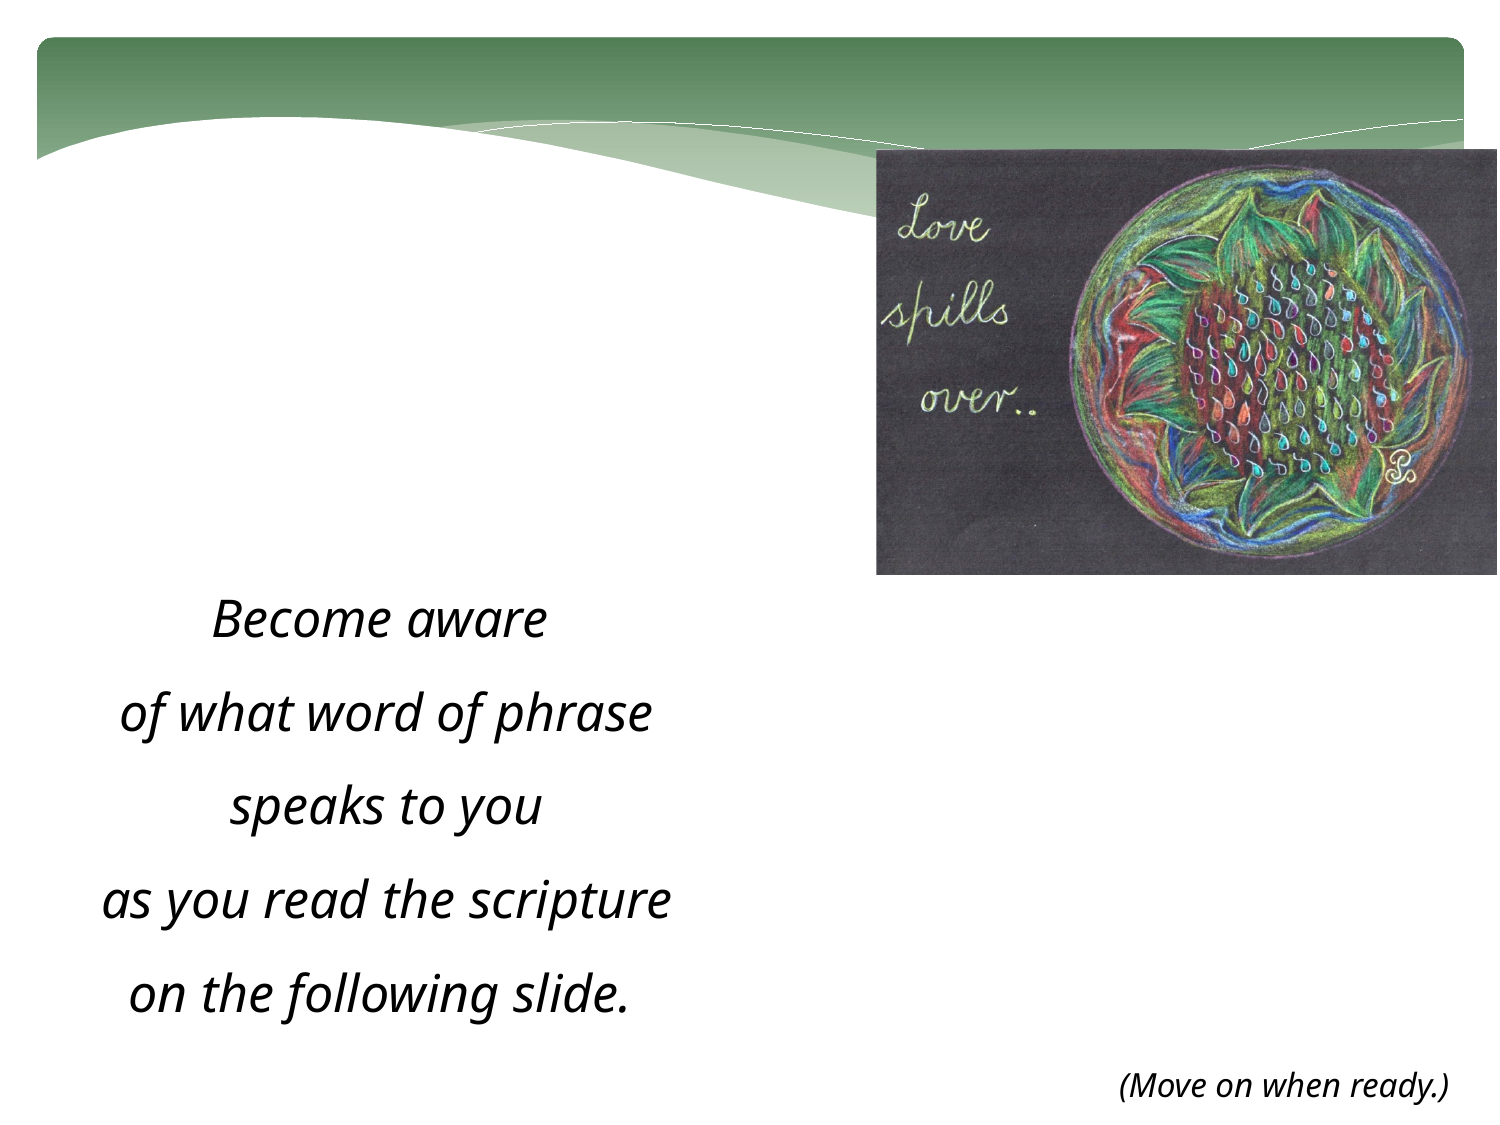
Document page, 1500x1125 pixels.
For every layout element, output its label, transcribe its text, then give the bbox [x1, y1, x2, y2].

text_box Become aware of what word of phrase speaks to you as you read the scripture on the following slide. [28, 485, 746, 1100]
text_box (Move on when ready.) [1104, 1057, 1495, 1112]
picture [875, 148, 1498, 575]
